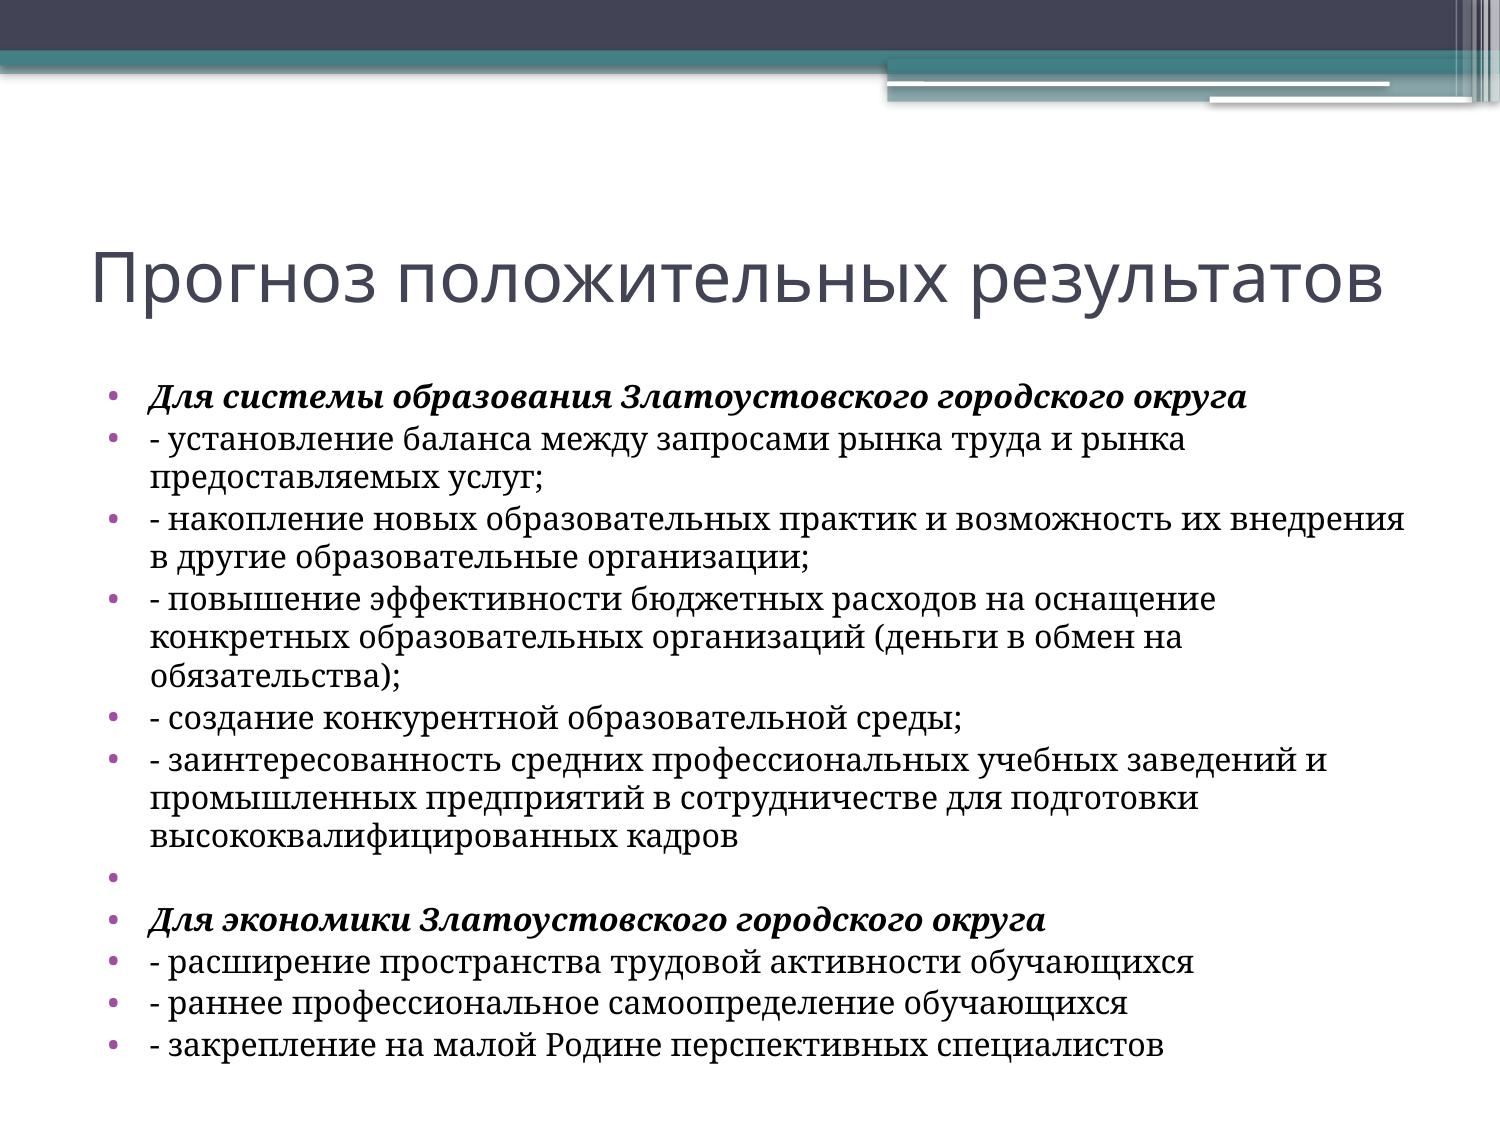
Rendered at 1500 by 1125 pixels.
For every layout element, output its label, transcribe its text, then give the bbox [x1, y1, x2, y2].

list Для системы образования Златоустовского городского округа - установление баланса между запросами рынка труда и рынка предоставляемых услуг; - накопление новых образовательных практик и возможность их внедрения в другие образовательные организации; - повышение эффективности бюджетных расходов на оснащение конкретных образовательных организаций (деньги в обмен на обязательства); - создание конкурентной образовательной среды; - заинтересованность средних профессиональных учебных заведений и промышленных предприятий в сотрудничестве для подготовки высококвалифицированных кадров Для экономики Златоустовского городского округа - расширение пространства трудовой активности обучающихся - раннее профессиональное самоопределение обучающихся - закрепление на малой Родине перспективных специалистов [75, 368, 1425, 1079]
title Прогноз положительных результатов [75, 187, 1425, 363]
